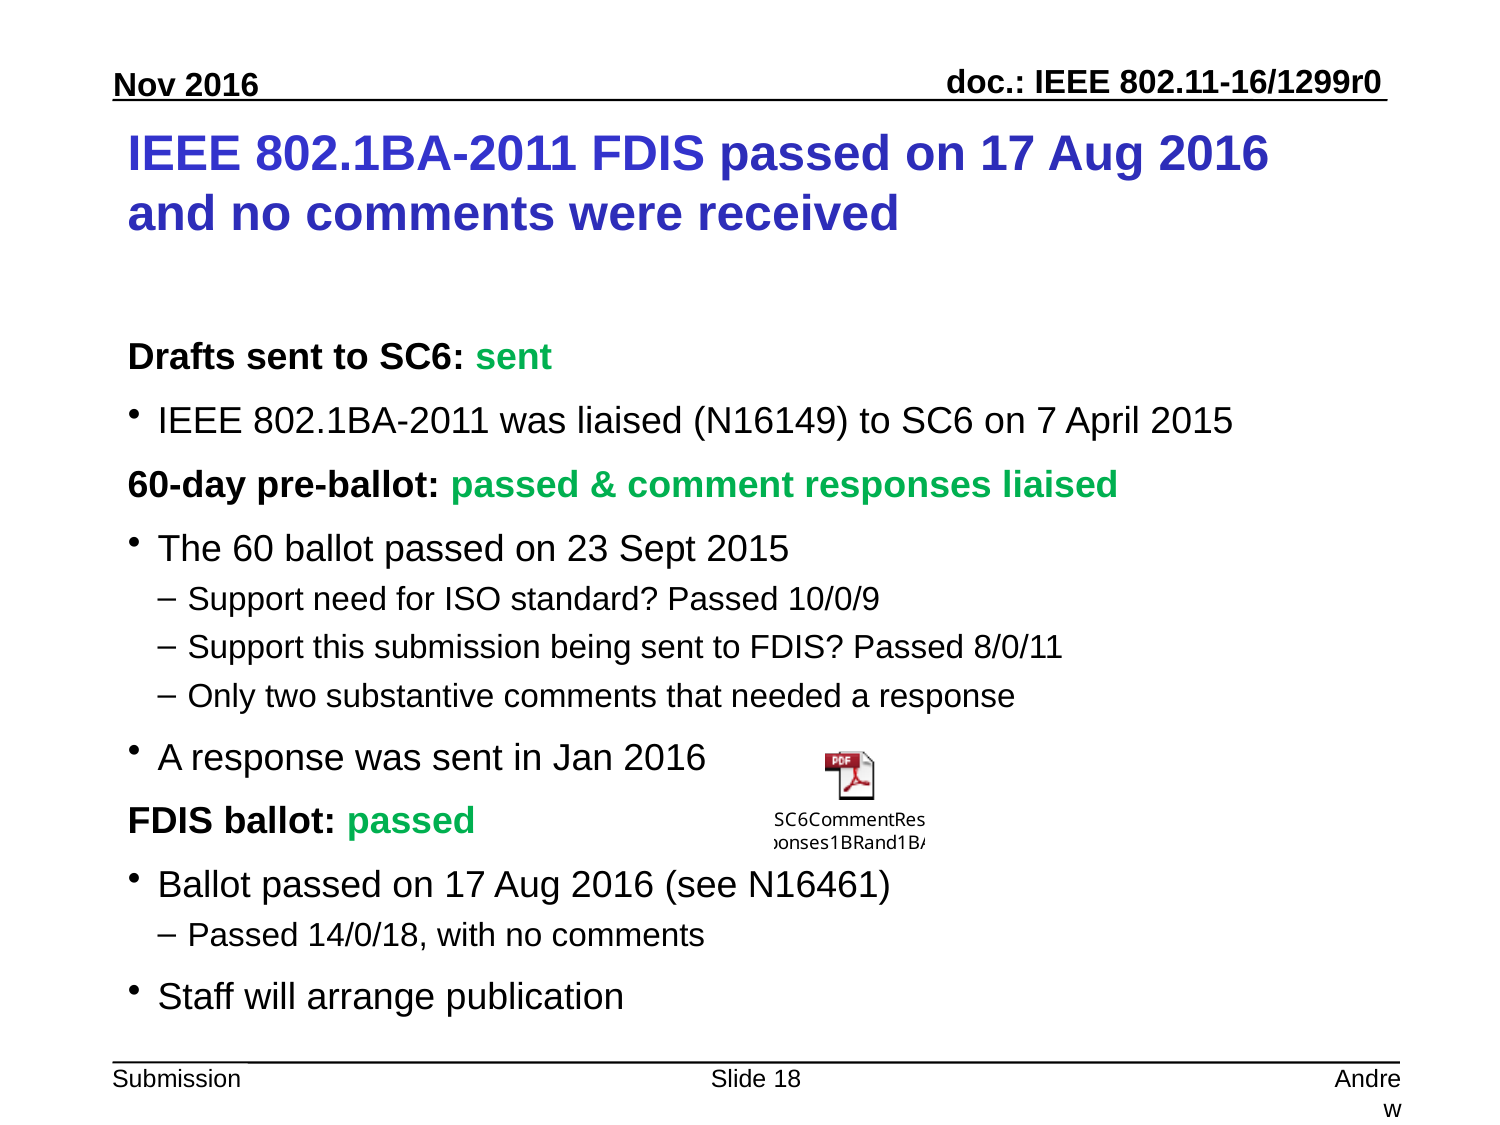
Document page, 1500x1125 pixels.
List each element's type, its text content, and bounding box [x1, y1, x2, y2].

slide_number Slide 18 [709, 1061, 803, 1093]
list Drafts sent to SC6: sent IEEE 802.1BA-2011 was liaised (N16149) to SC6 on 7 April 2015 60-day pre-ballot: passed & comment responses liaised The 60 ballot passed on 23 Sept 2015 Support need for ISO standard? Passed 10/0/9 Support this submission being sent to FDIS? Passed 8/0/11 Only two substantive comments that needed a response A response was sent in Jan 2016 FDIS ballot: passed Ballot passed on 17 Aug 2016 (see N16461) Passed 14/0/18, with no comments Staff will arrange publication [112, 324, 1388, 1000]
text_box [774, 749, 926, 877]
footer Andrew Myles, Cisco [1320, 1061, 1402, 1093]
title IEEE 802.1BA-2011 FDIS passed on 17 Aug 2016 and no comments were received [112, 112, 1388, 288]
